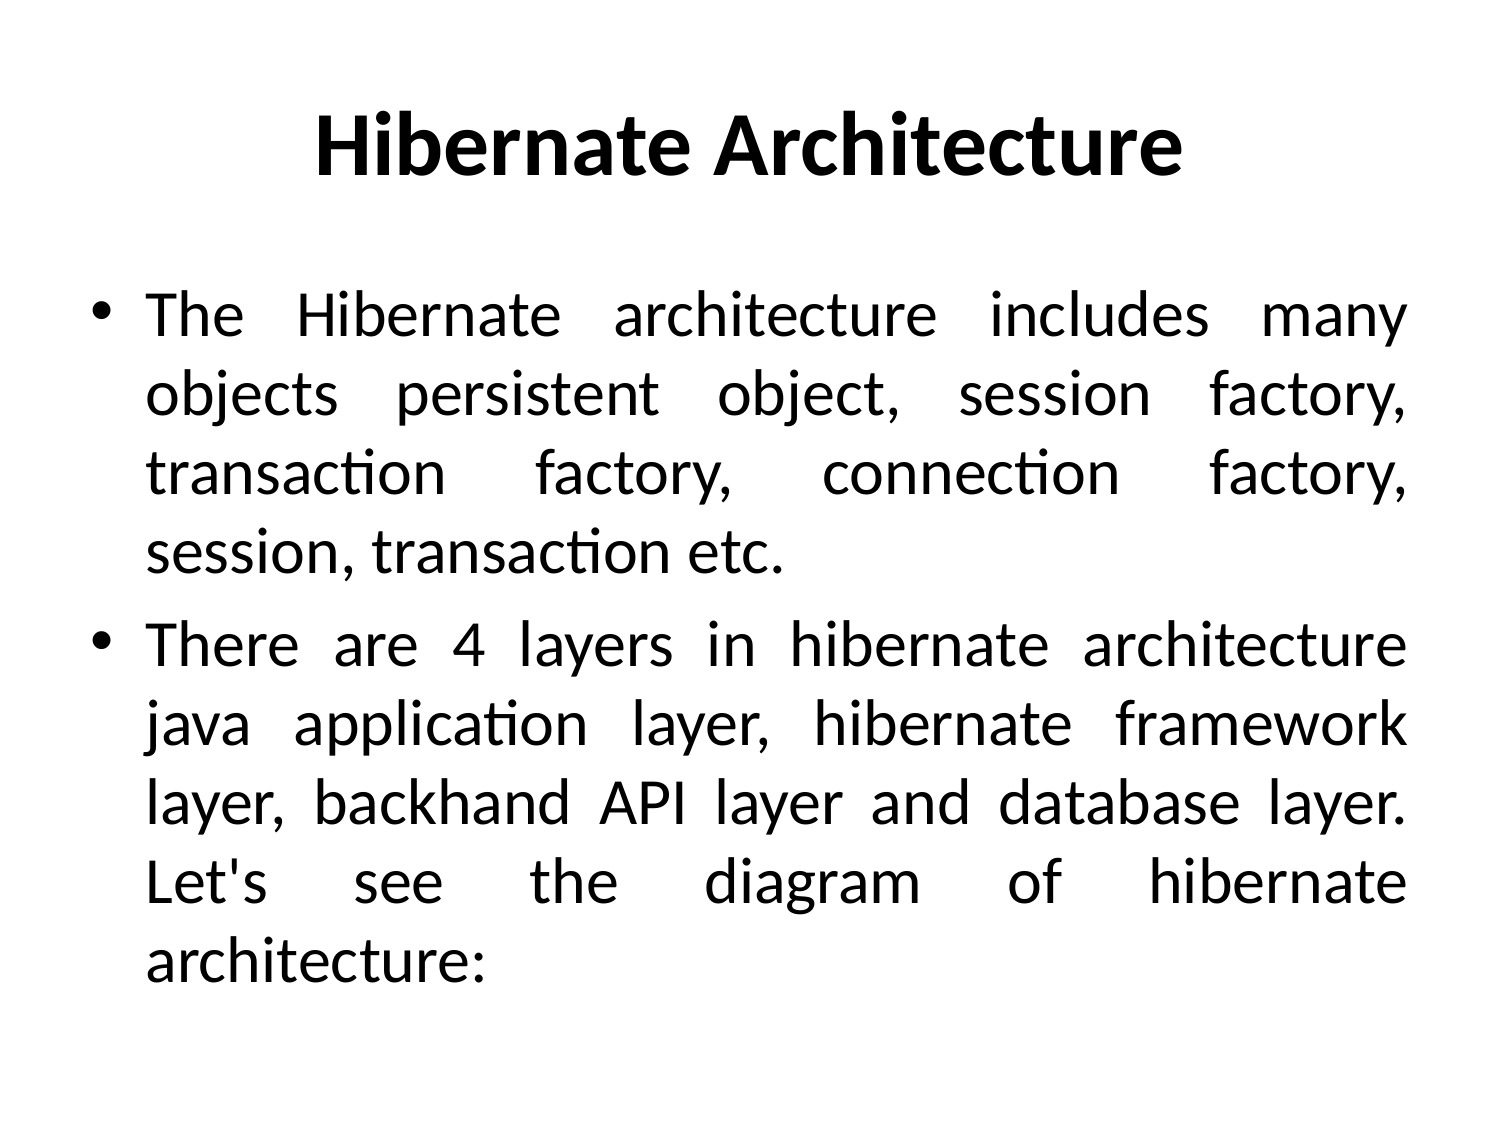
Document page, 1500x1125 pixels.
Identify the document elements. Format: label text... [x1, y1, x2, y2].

list The Hibernate architecture includes many objects persistent object, session factory, transaction factory, connection factory, session, transaction etc. There are 4 layers in hibernate architecture java application layer, hibernate framework layer, backhand API layer and database layer. Let's see the diagram of hibernate architecture: [75, 262, 1425, 1005]
title Hibernate Architecture [75, 45, 1425, 233]
